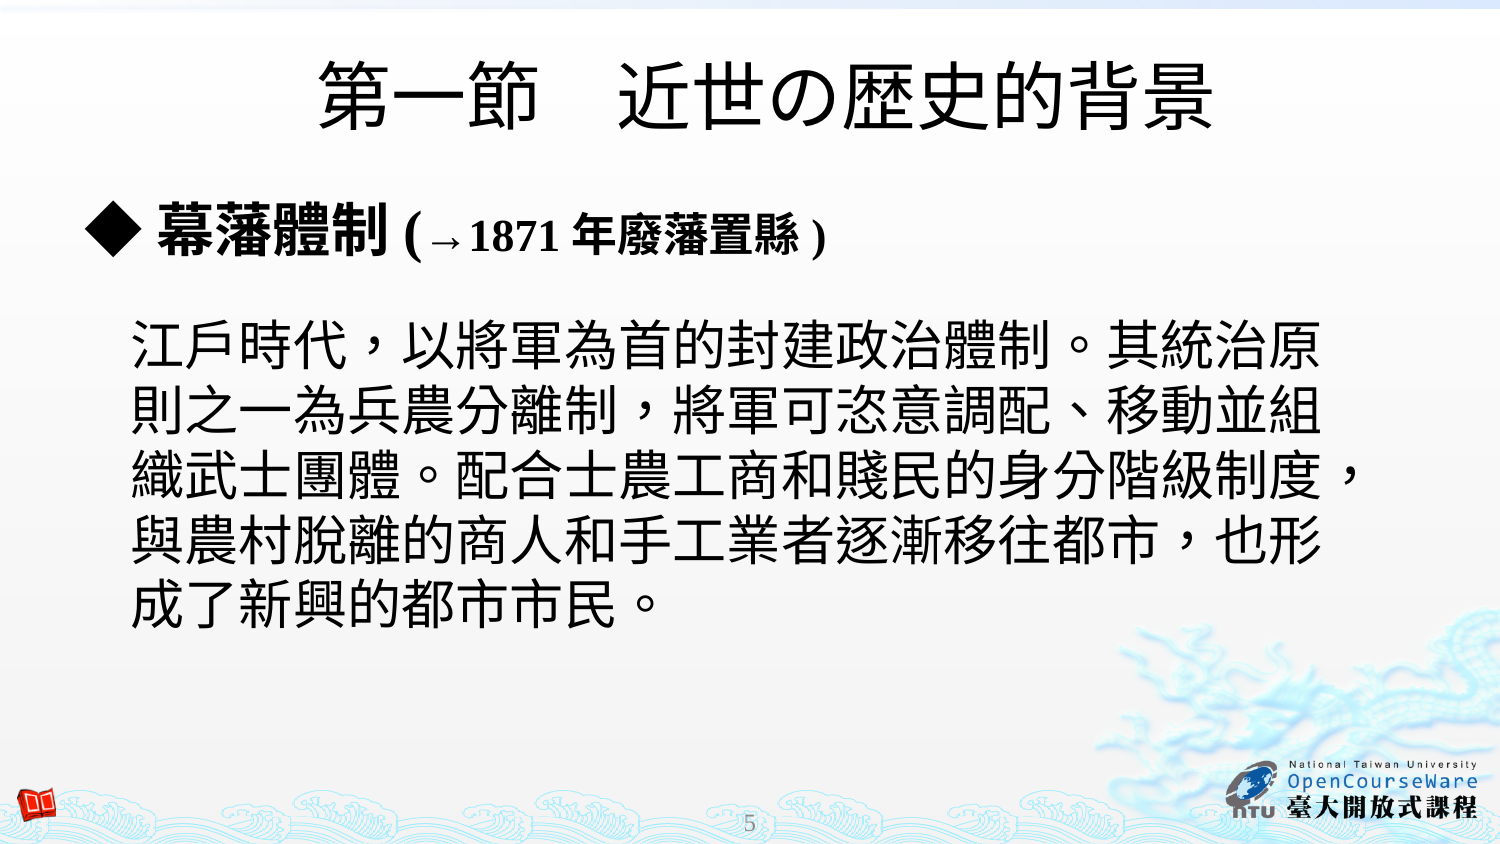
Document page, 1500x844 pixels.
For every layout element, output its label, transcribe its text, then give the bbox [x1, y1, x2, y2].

picture [17, 787, 56, 798]
slide_number 5 [0, 798, 1500, 844]
text_box 江戶時代，以將軍為首的封建政治體制。其統治原則之一為兵農分離制，將軍可恣意調配、移動並組織武士團體。配合士農工商和賤民的身分階級制度，與農村脫離的商人和手工業者逐漸移往都市，也形成了新興的都市市民。 [115, 303, 1374, 644]
list ◆幕藩體制(→1871年廢藩置縣) [69, 185, 1420, 292]
text_box 第一節 近世の歴史的背景 [157, 41, 1375, 147]
picture [1205, 747, 1497, 798]
